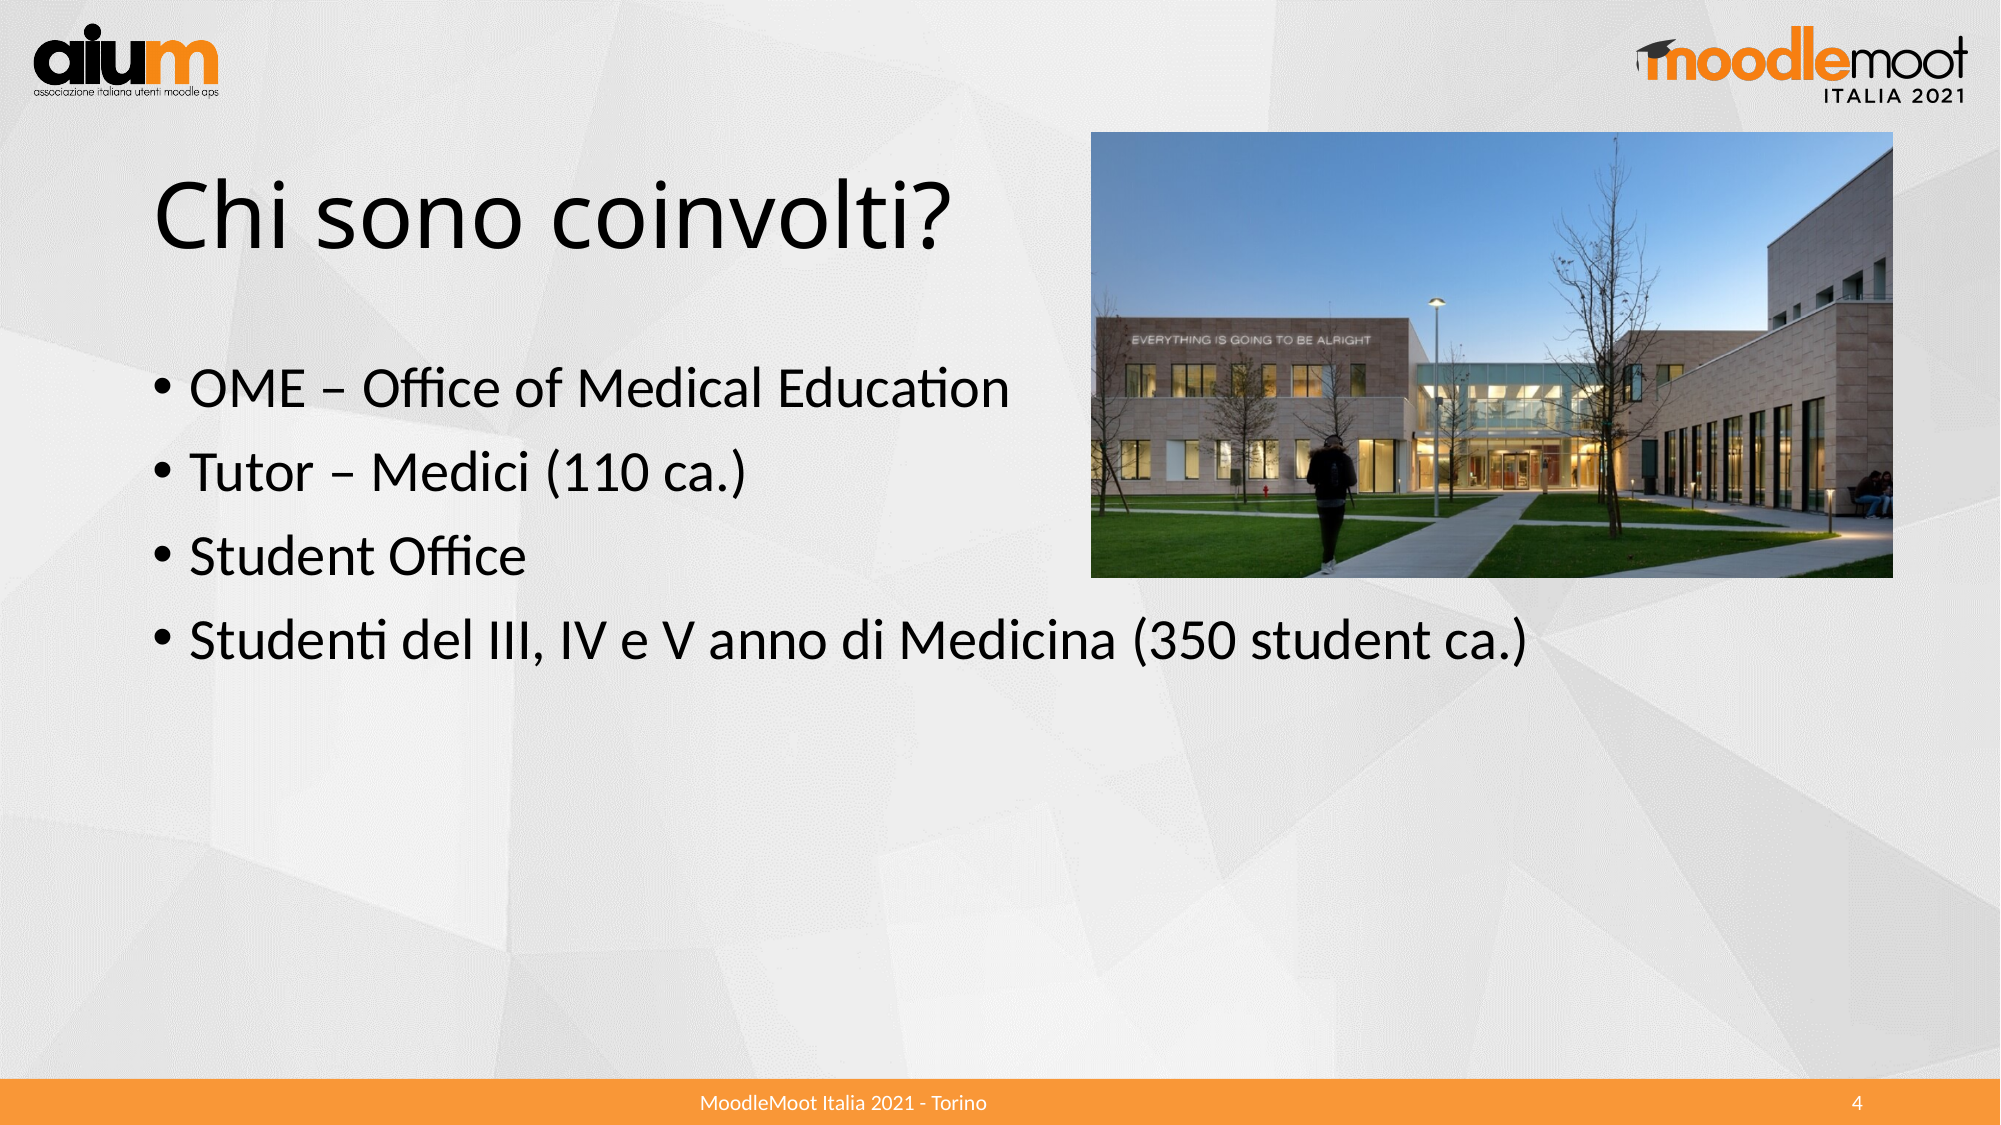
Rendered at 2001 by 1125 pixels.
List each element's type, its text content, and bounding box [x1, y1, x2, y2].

picture [0, 0, 2001, 1125]
title Chi sono coinvolti? [137, 110, 1863, 328]
list OME – Office of Medical Education Tutor – Medici (110 ca.) Student Office Studenti del III, IV e V anno di Medicina (350 student ca.) [137, 349, 1863, 1064]
